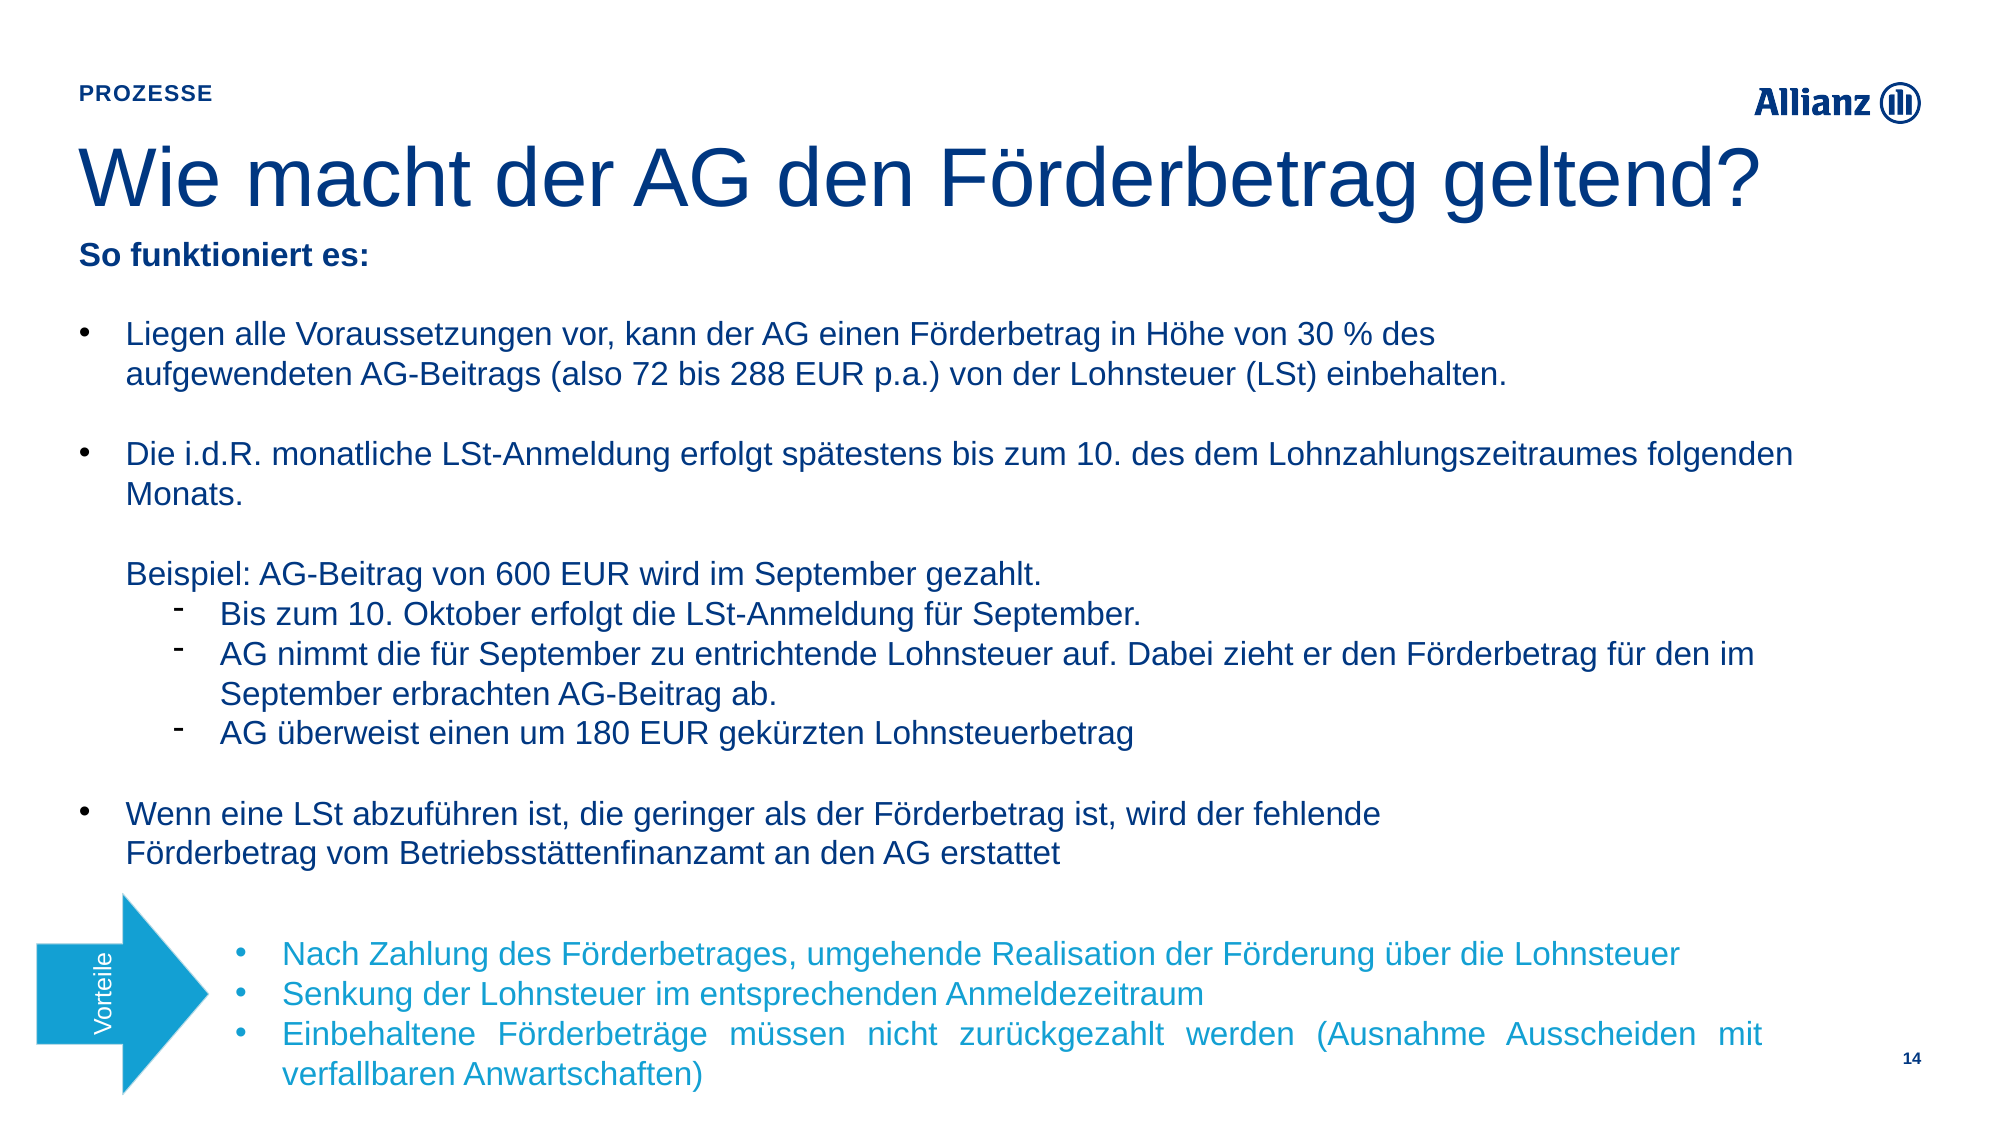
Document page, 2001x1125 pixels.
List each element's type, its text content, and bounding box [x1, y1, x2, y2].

title Wie macht der AG den Förderbetrag geltend? [78, 143, 1822, 232]
text_box Nach Zahlung des Förderbetrages, umgehende Realisation der Förderung über die Lohnsteuer Senkung der Lohnsteuer im entsprechenden Anmeldezeitraum Einbehaltene Förderbeträge müssen nicht zurückgezahlt werden (Ausnahme Ausscheiden mit verfallbaren Anwartschaften) [235, 968, 1765, 1056]
list So funktioniert es: Liegen alle Voraussetzungen vor, kann der AG einen Förderbetrag in Höhe von 30 % des aufgewendeten AG-Beitrags (also 72 bis 288 EUR p.a.) von der Lohnsteuer (LSt) einbehalten. Die i.d.R. monatliche LSt-Anmeldung erfolgt spätestens bis zum 10. des dem Lohnzahlungszeitraumes folgenden Monats. Beispiel: AG-Beitrag von 600 EUR wird im September gezahlt. Bis zum 10. Oktober erfolgt die LSt-Anmeldung für September. AG nimmt die für September zu entrichtende Lohnsteuer auf. Dabei zieht er den Förderbetrag für den im September erbrachten AG-Beitrag ab. AG überweist einen um 180 EUR gekürzten Lohnsteuerbetrag Wenn eine LSt abzuführen ist, die geringer als der Förderbetrag ist, wird der fehlende Förderbetrag vom Betriebsstättenfinanzamt an den AG erstattet [78, 232, 1822, 805]
picture [1754, 82, 1921, 124]
list Prozesse [78, 78, 1609, 120]
text_box Vorteile [36, 893, 209, 1095]
slide_number 14 [1877, 1045, 1922, 1069]
